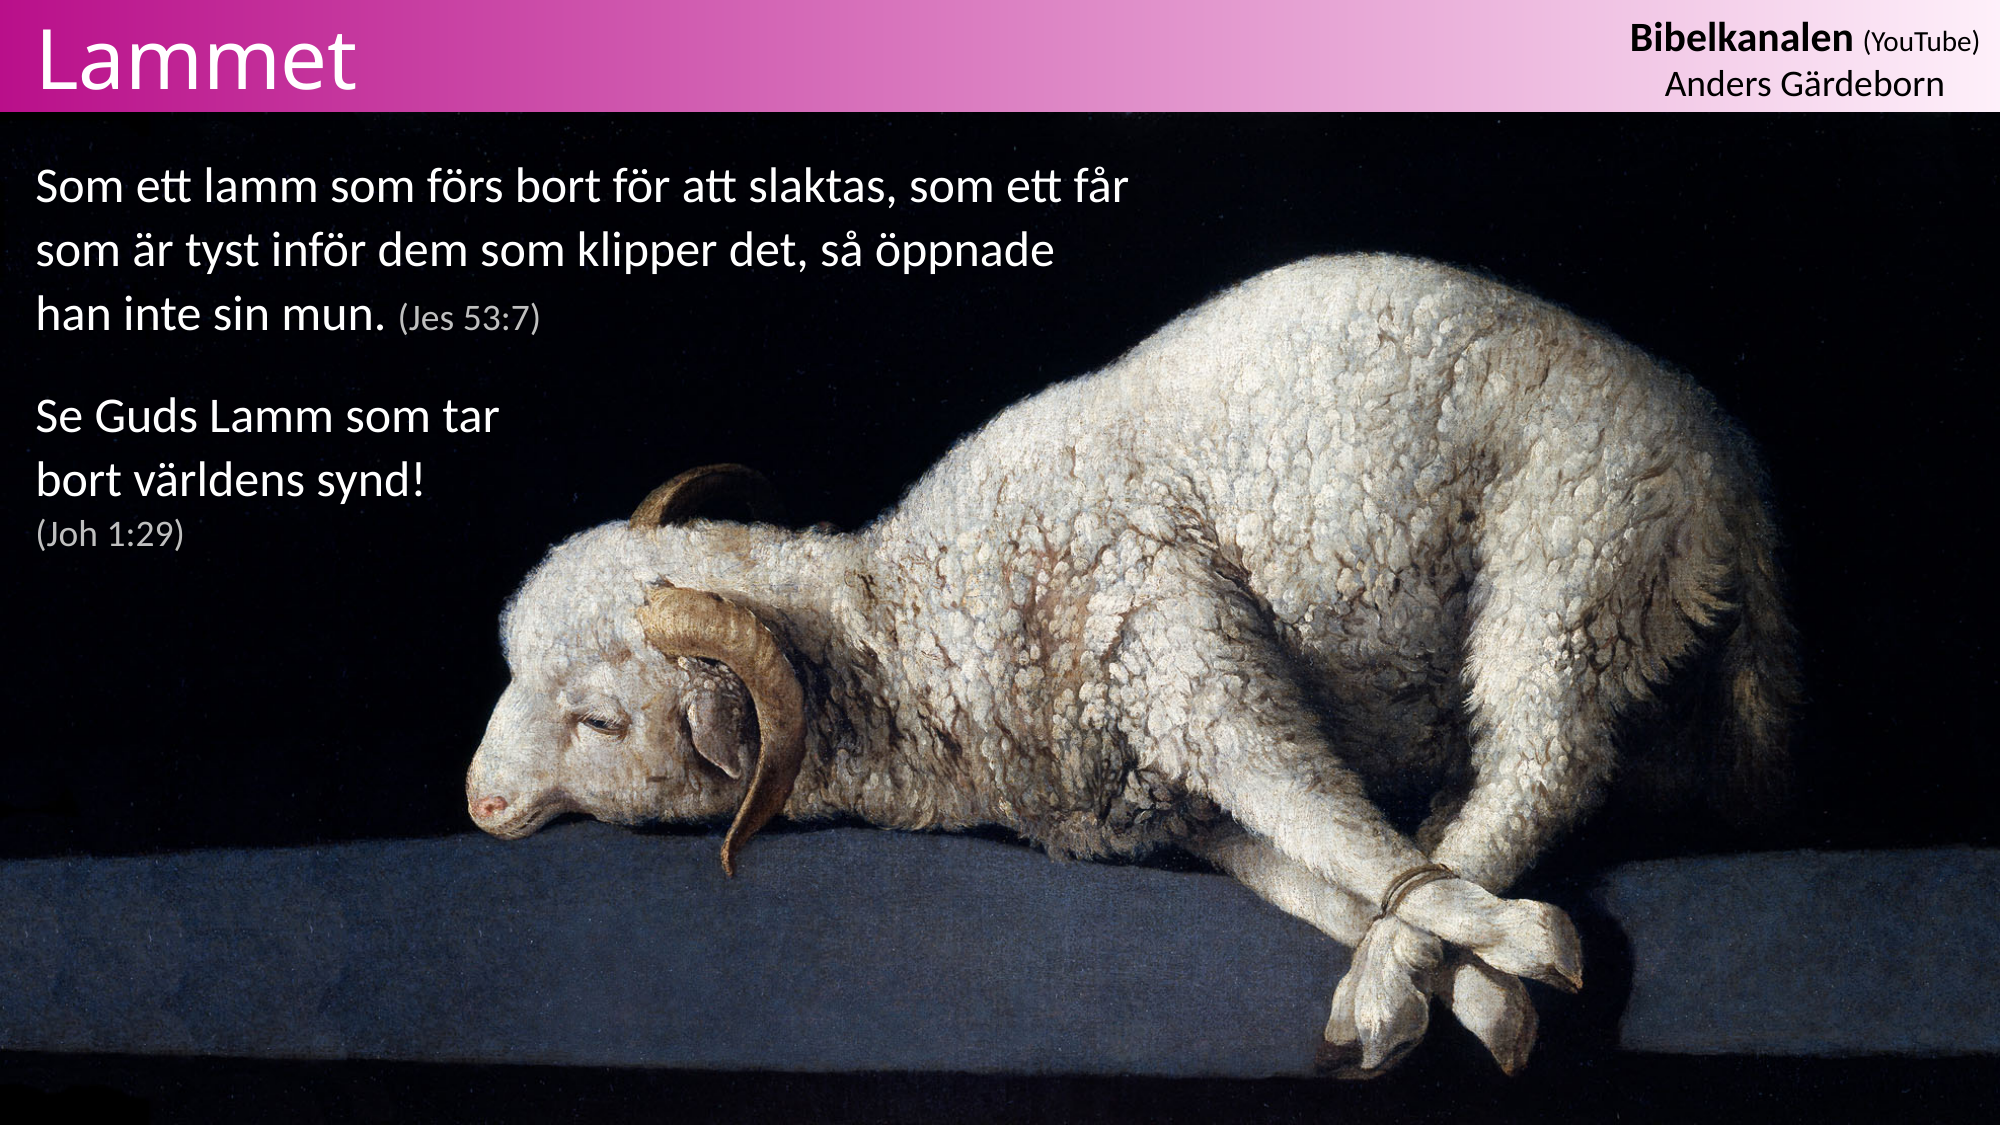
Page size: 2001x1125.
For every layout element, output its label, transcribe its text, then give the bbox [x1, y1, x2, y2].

picture [0, 112, 2000, 1125]
title Lammet [0, 0, 2000, 112]
